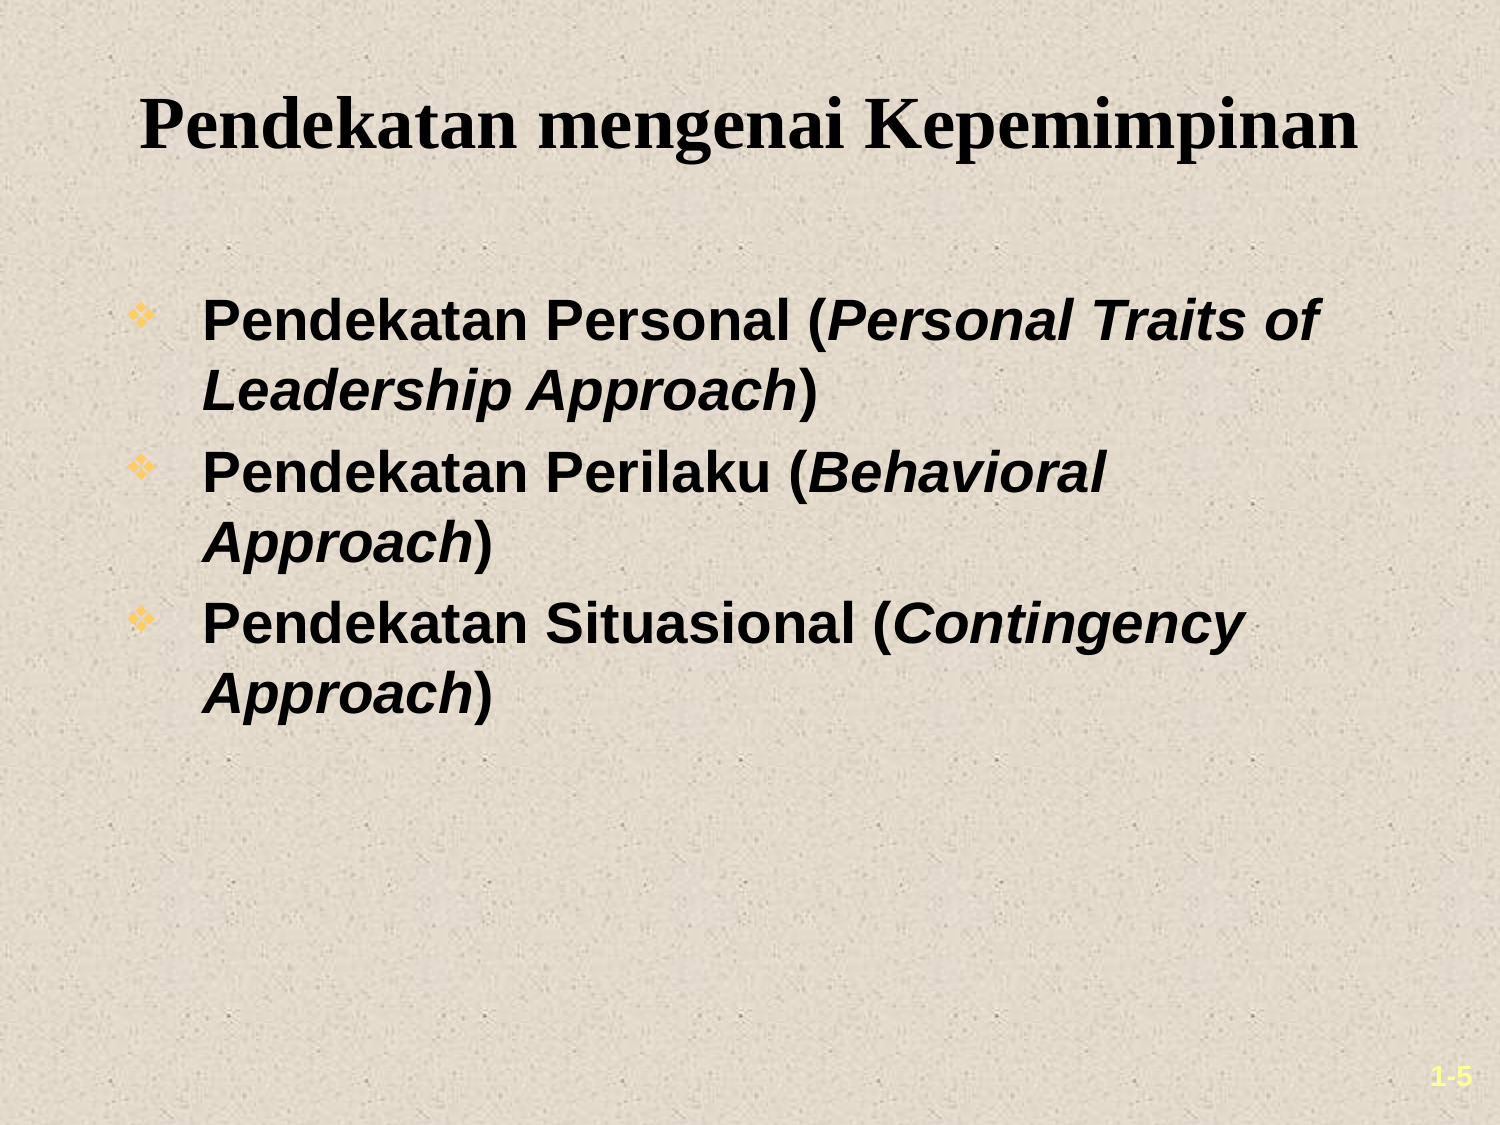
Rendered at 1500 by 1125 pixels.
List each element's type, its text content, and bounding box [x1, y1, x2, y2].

title Pendekatan mengenai Kepemimpinan [49, 24, 1451, 213]
picture [0, 0, 1500, 1125]
list Pendekatan Personal (Personal Traits of Leadership Approach) Pendekatan Perilaku (Behavioral Approach) Pendekatan Situasional (Contingency Approach) [112, 274, 1388, 1013]
